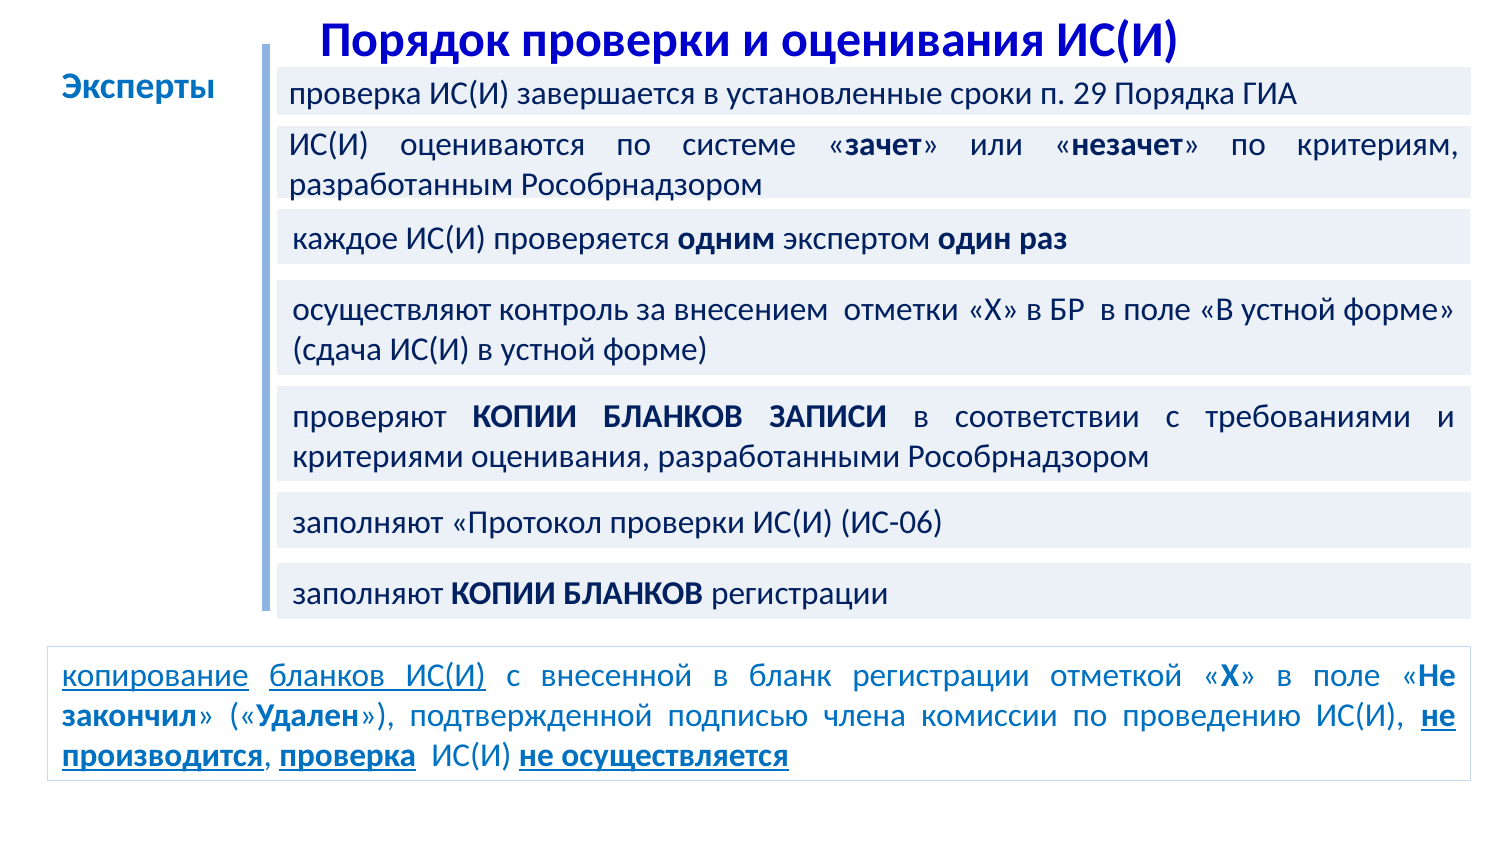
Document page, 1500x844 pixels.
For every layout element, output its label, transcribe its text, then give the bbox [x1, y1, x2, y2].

text_box проверяют КОПИИ БЛАНКОВ ЗАПИСИ в соответствии с требованиями и критериями оценивания, разработанными Рособрнадзором [277, 386, 1471, 481]
text_box заполняют «Протокол проверки ИС(И) (ИС-06) [277, 492, 1471, 548]
text_box копирование бланков ИС(И) с внесенной в бланк регистрации отметкой «Х» в поле «Не закончил» («Удален»), подтвержденной подписью члена комиссии по проведению ИС(И), не производится, проверка ИС(И) не осуществляется [47, 646, 1471, 781]
text_box Эксперты [0, 80, 261, 112]
text_box каждое ИС(И) проверяется одним экспертом один раз [277, 209, 1471, 264]
text_box Эксперты [270, 80, 275, 112]
text_box осуществляют контроль за внесением отметки «X» в БР в поле «В устной форме» (сдача ИС(И) в устной форме) [277, 280, 1471, 375]
text_box ИС(И) оцениваются по системе «зачет» или «незачет» по критериям, разработанным Рособрнадзором [275, 124, 1473, 199]
text_box Порядок проверки и оценивания ИС(И) [0, 0, 1500, 80]
text_box проверка ИС(И) завершается в установленные сроки п. 29 Порядка ГИА [275, 65, 1473, 117]
text_box заполняют КОПИИ БЛАНКОВ регистрации [277, 563, 1471, 619]
